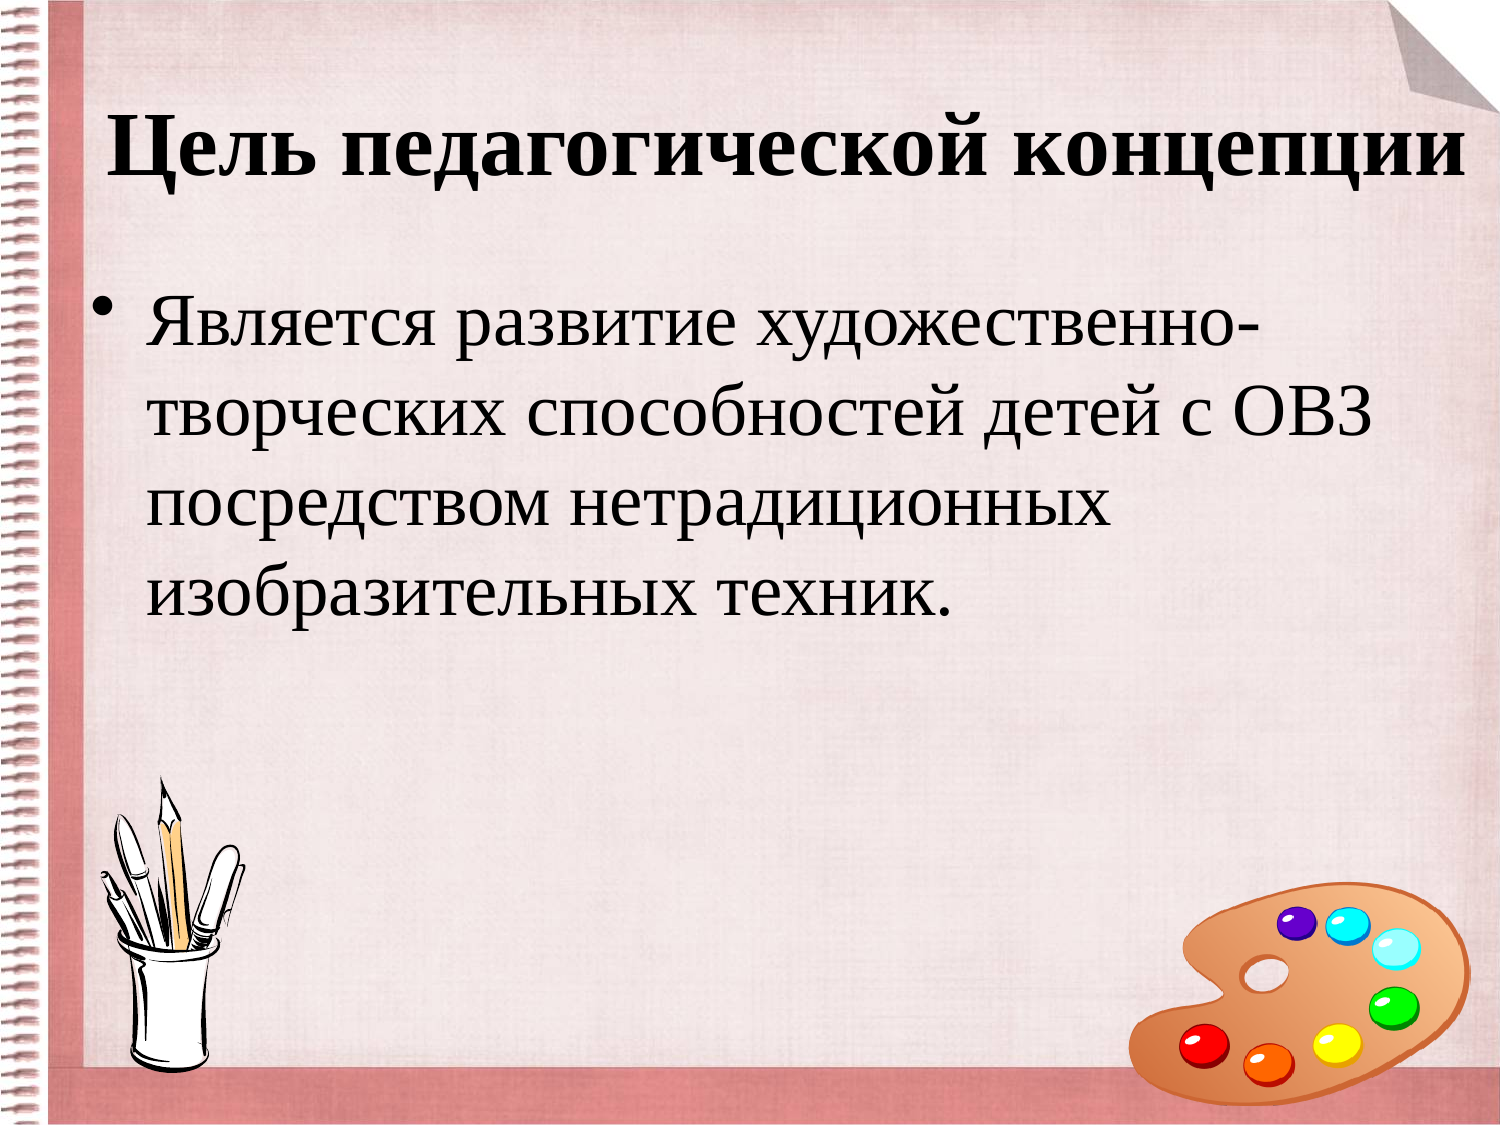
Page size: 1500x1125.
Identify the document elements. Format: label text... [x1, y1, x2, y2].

list Является развитие художественно-творческих способностей детей с ОВЗ посредством нетрадиционных изобразительных техник. [74, 262, 1426, 1006]
picture [0, 0, 1500, 1125]
title Цель педагогической концепции [74, 44, 1500, 233]
